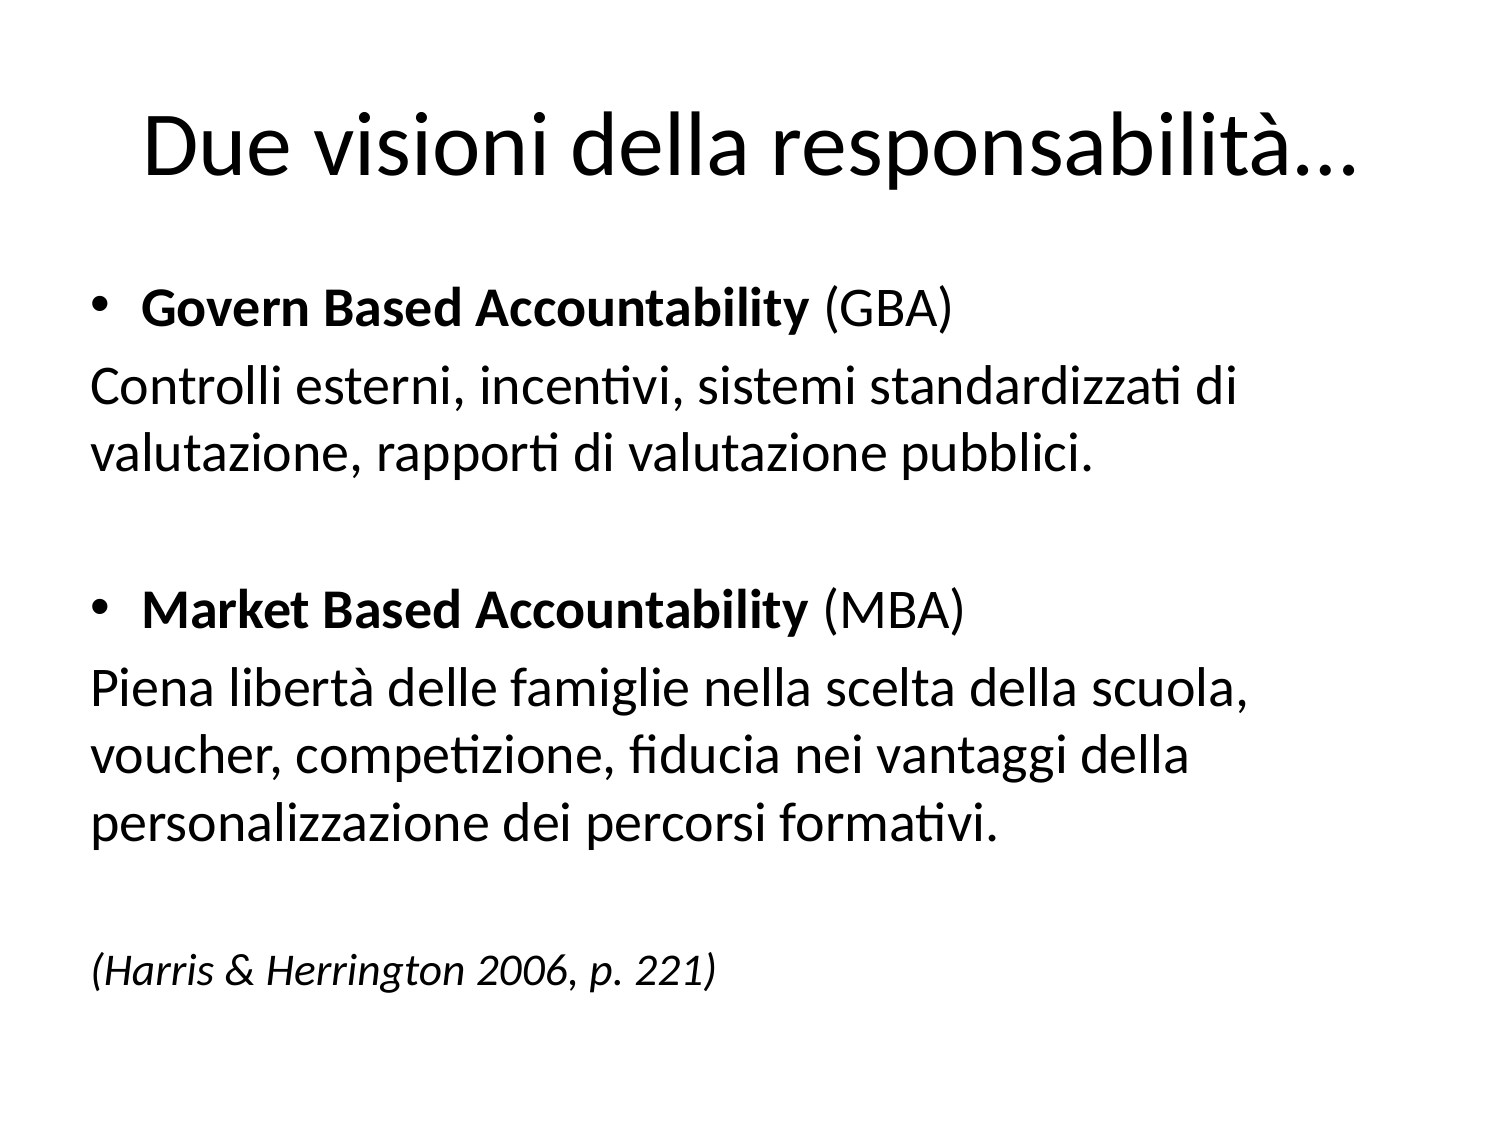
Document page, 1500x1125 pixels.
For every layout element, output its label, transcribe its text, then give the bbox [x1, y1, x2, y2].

title Due visioni della responsabilità… [75, 45, 1425, 233]
list Govern Based Accountability (GBA) Controlli esterni, incentivi, sistemi standardizzati di valutazione, rapporti di valutazione pubblici. Market Based Accountability (MBA) Piena libertà delle famiglie nella scelta della scuola, voucher, competizione, fiducia nei vantaggi della personalizzazione dei percorsi formativi. (Harris & Herrington 2006, p. 221) [75, 262, 1425, 1005]
